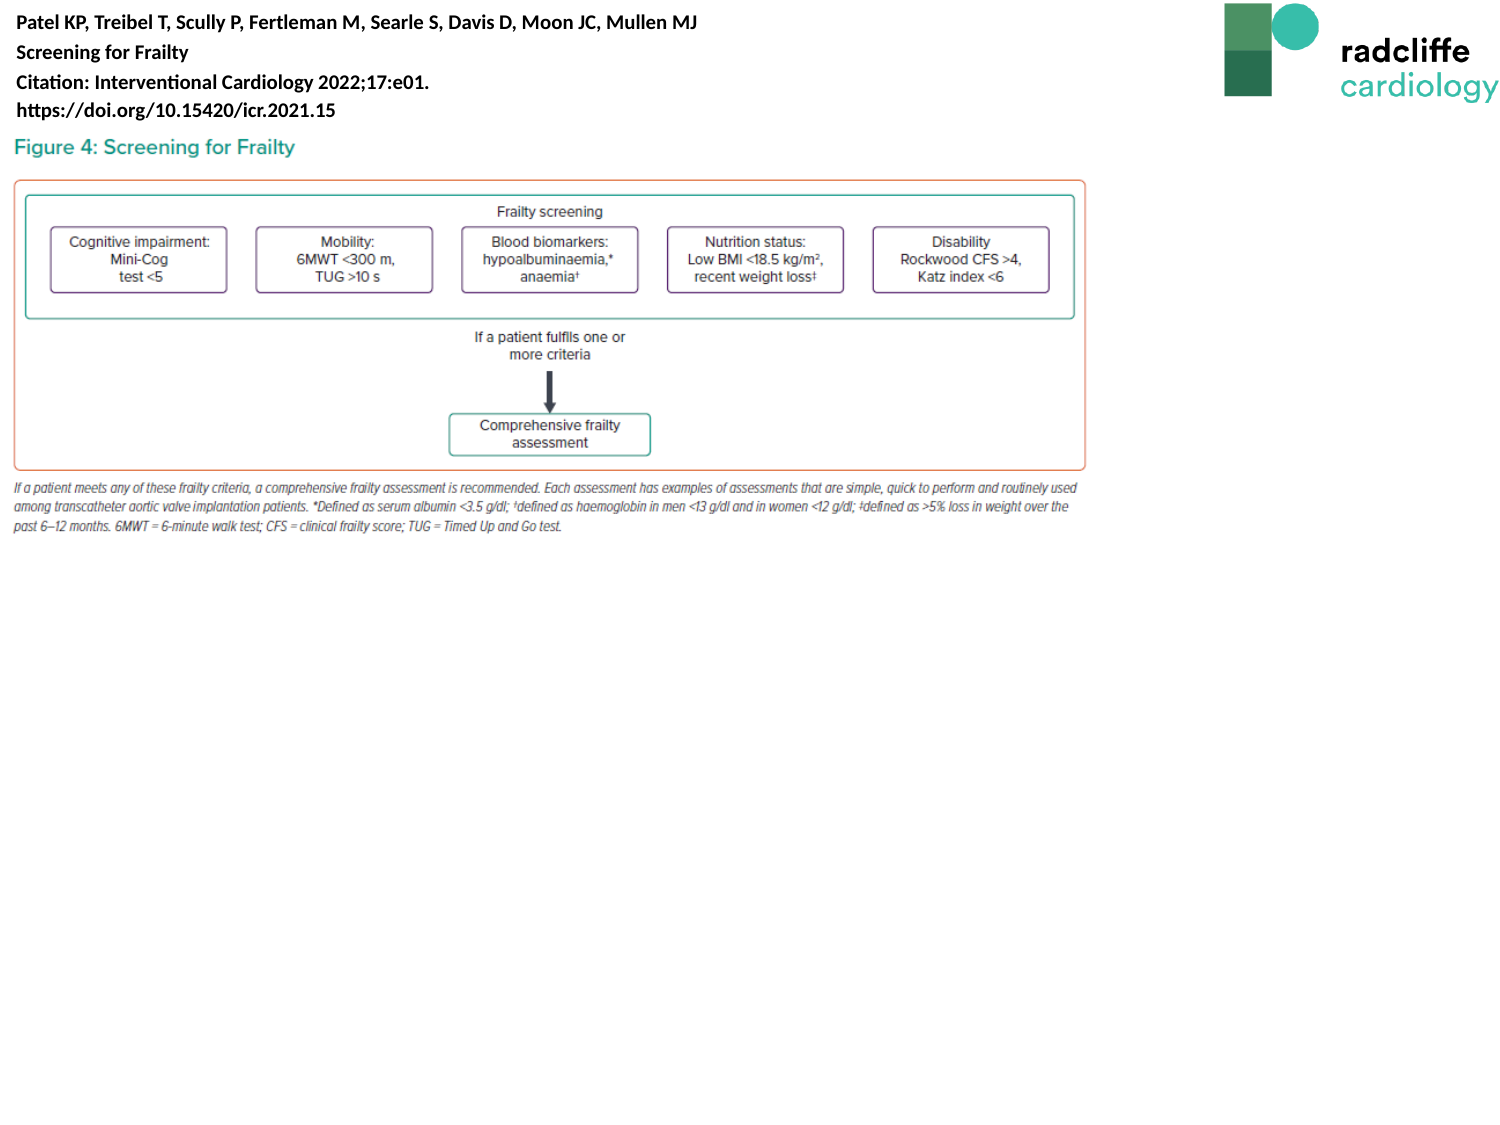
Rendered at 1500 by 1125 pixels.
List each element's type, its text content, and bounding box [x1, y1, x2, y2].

picture [1224, 1, 1499, 104]
text_box Patel KP, Treibel T, Scully P, Fertleman M, Searle S, Davis D, Moon JC, Mullen MJ [1, 1, 939, 31]
text_box Screening for Frailty [1, 31, 1224, 60]
picture [1, 124, 1096, 544]
text_box Citation: Interventional Cardiology 2022;17:e01. [1, 60, 1224, 89]
text_box https://doi.org/10.15420/icr.2021.15 [1, 89, 1500, 129]
